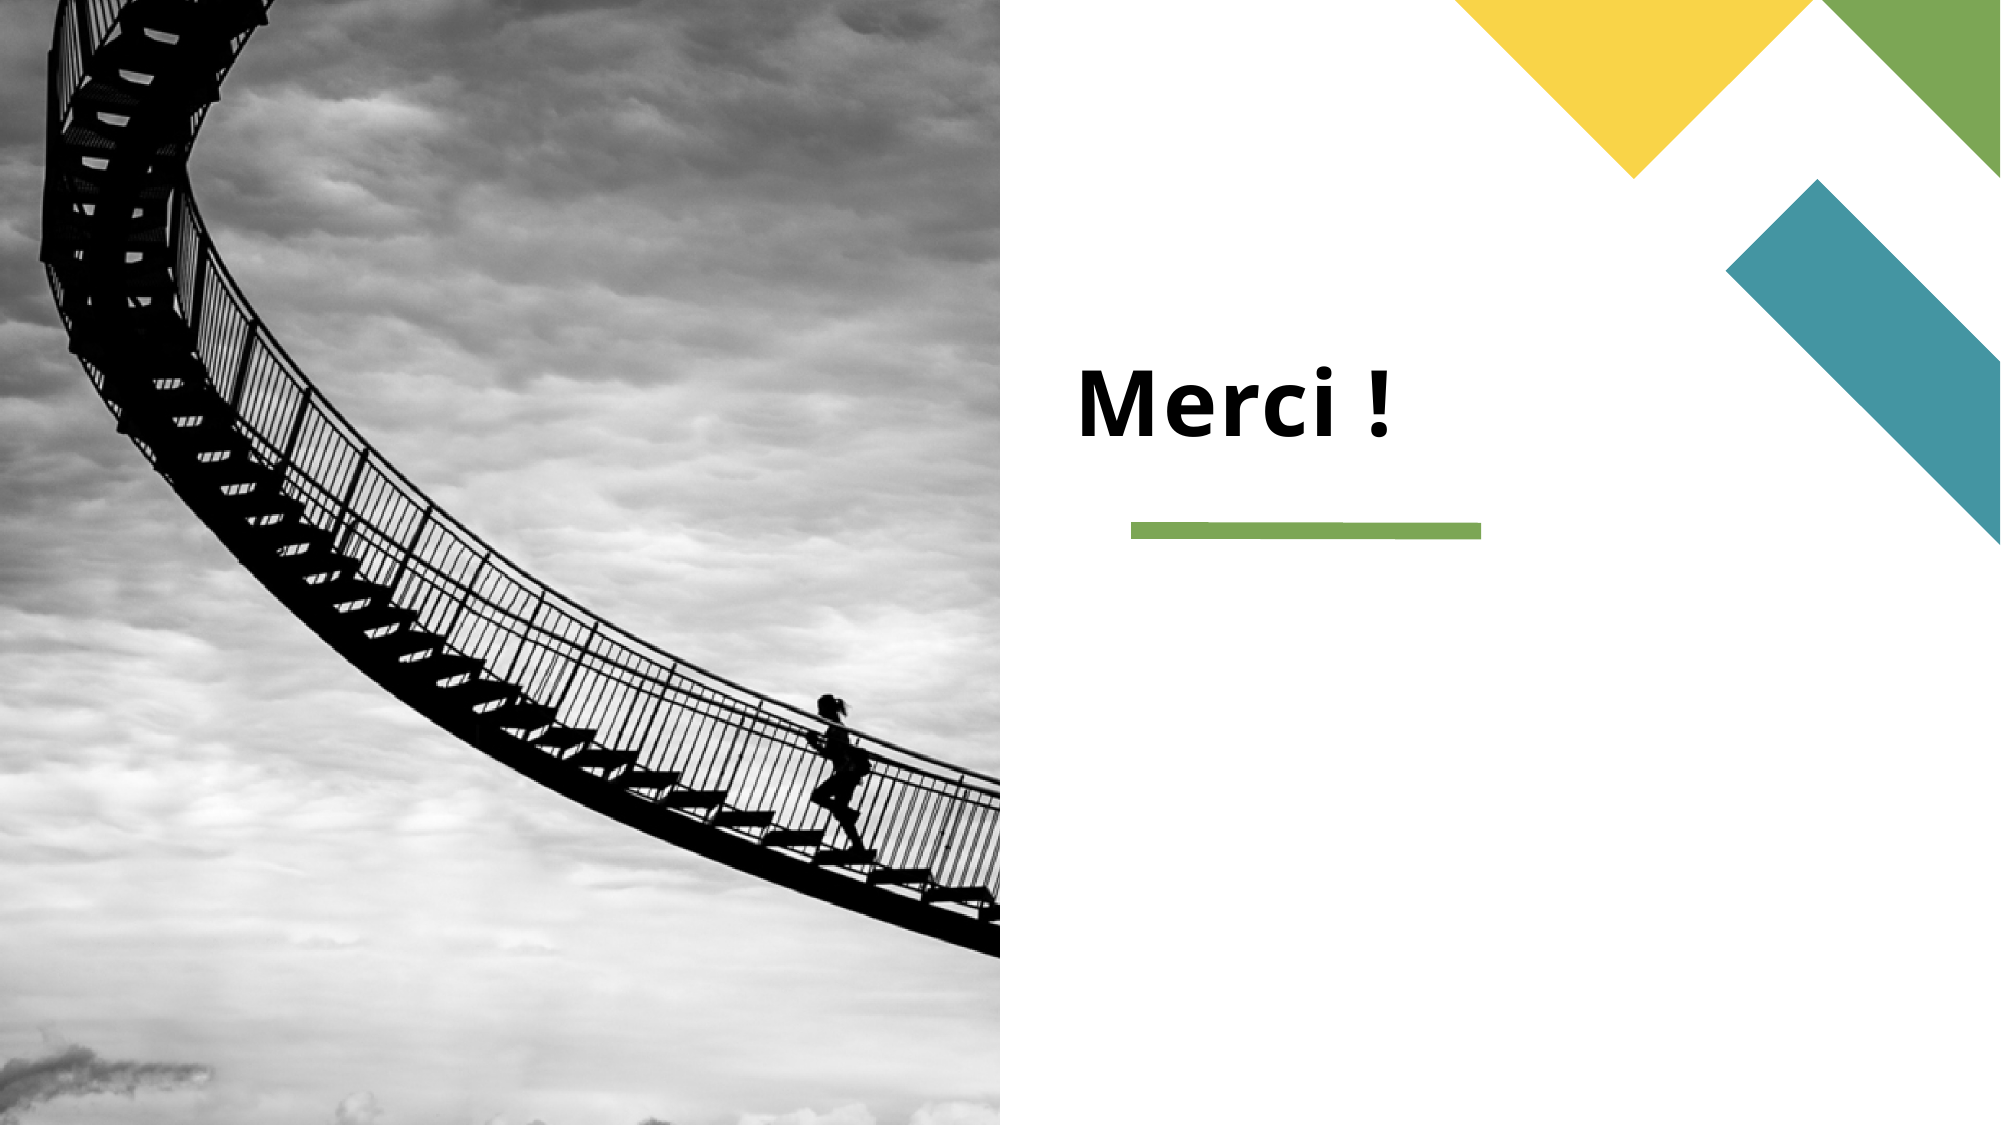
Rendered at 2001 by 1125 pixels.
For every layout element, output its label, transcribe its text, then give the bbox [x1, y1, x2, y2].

picture [0, 0, 1000, 1125]
title Merci ! [1074, 356, 1938, 457]
